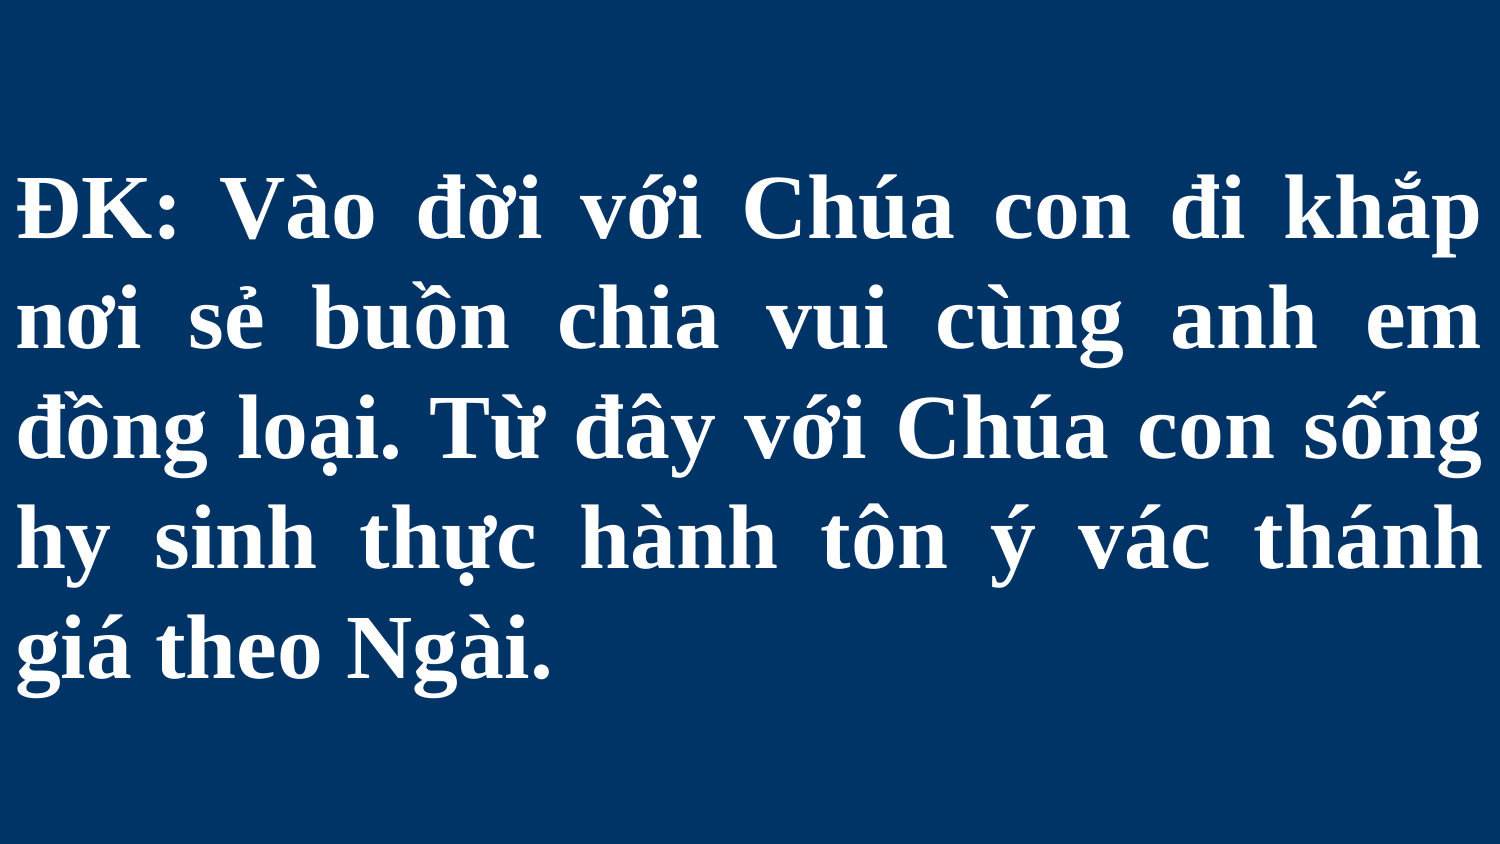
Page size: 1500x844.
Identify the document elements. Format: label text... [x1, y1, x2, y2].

title ĐK: Vào đời với Chúa con đi khắp nơi sẻ buồn chia vui cùng anh em đồng loại. Từ đây với Chúa con sống hy sinh thực hành tôn ý vác thánh giá theo Ngài. [0, 0, 1500, 844]
